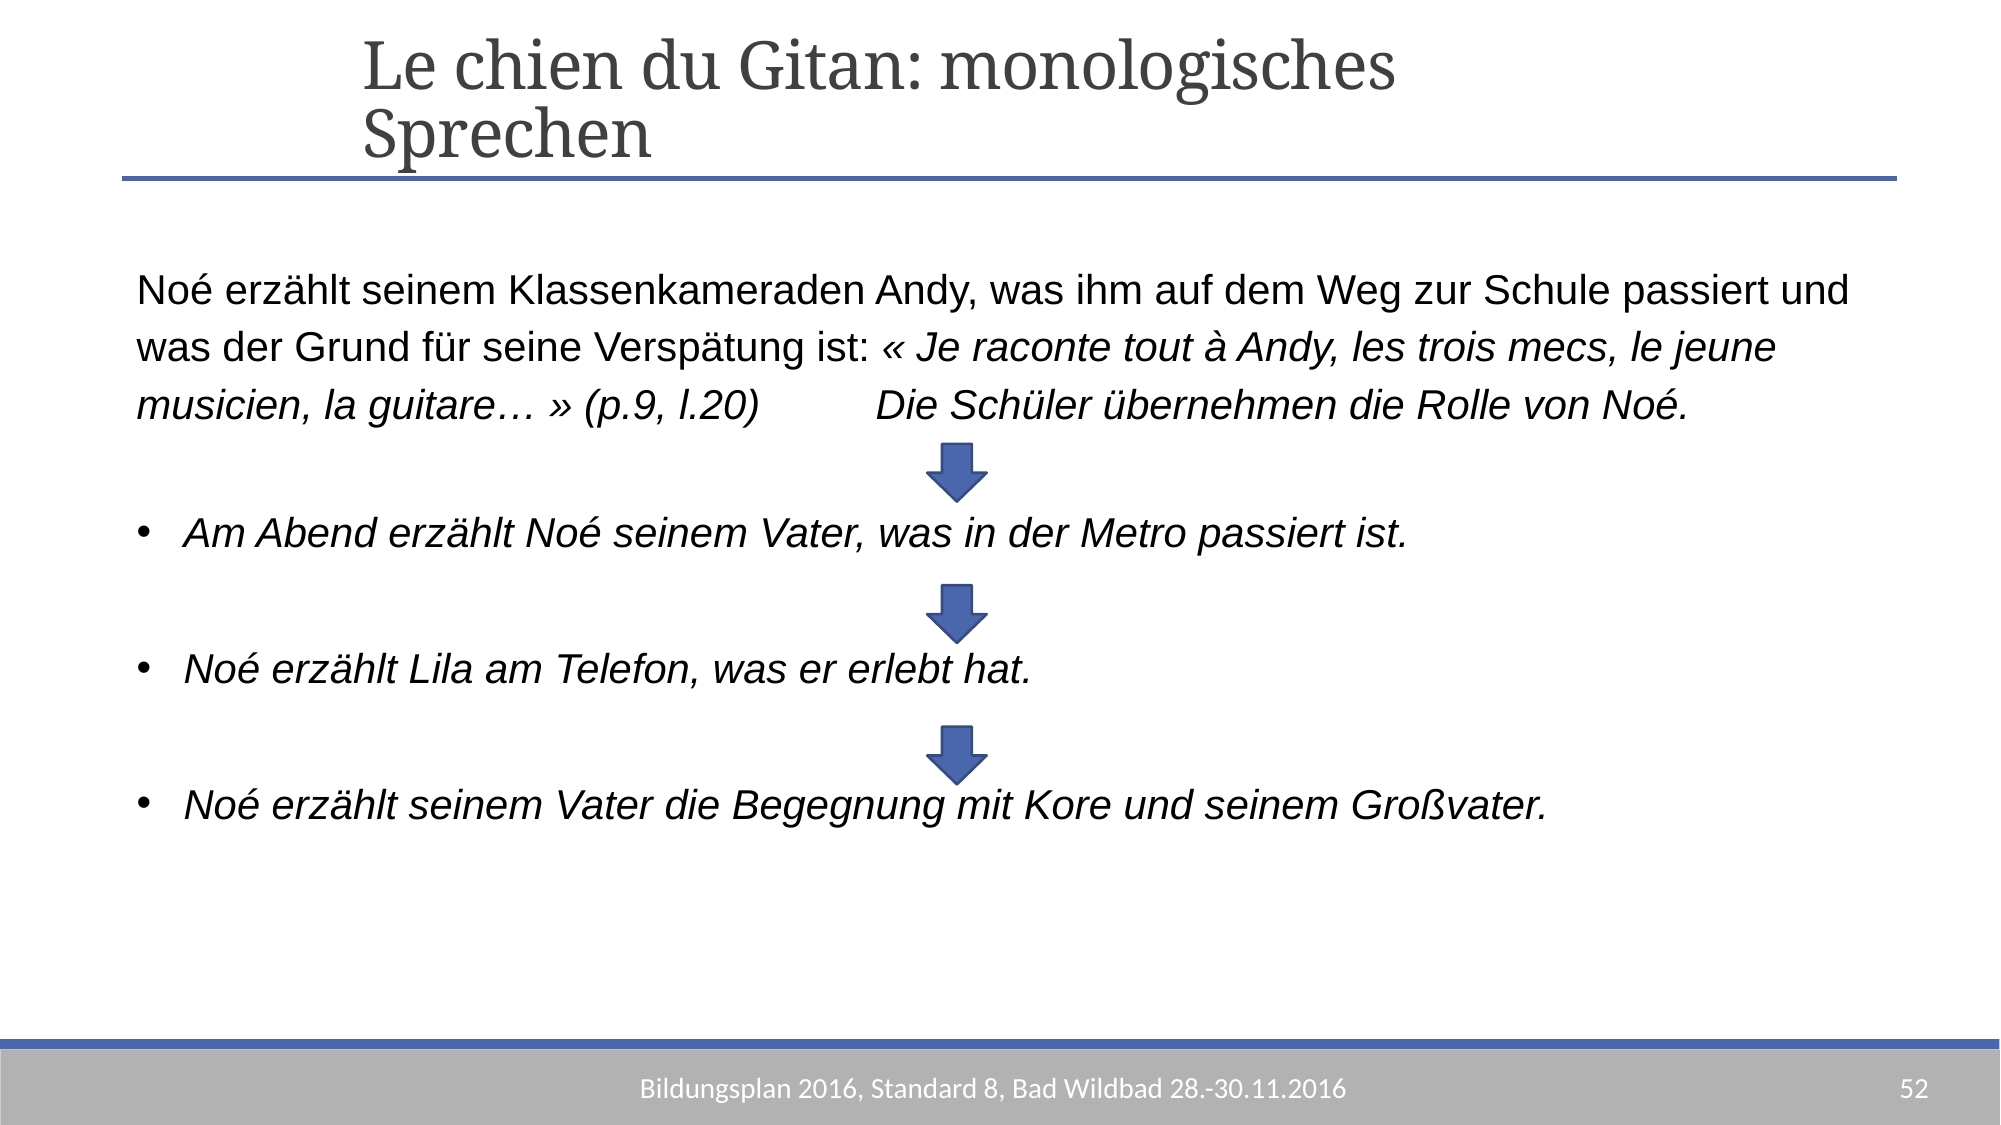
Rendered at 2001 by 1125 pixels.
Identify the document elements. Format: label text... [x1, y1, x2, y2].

title Le chien du Gitan: monologisches Sprechen [347, 52, 1626, 176]
text_box [925, 725, 988, 786]
text_box [925, 442, 988, 503]
text_box Noé erzählt seinem Klassenkameraden Andy, was ihm auf dem Weg zur Schule passiert und was der Grund für seine Verspätung ist: « Je raconte tout à Andy, les trois mecs, le jeune musicien, la guitare… » (p.9, l.20) Die Schüler übernehmen die Rolle von Noé. Am Abend erzählt Noé seinem Vater, was in der Metro passiert ist. Noé erzählt Lila am Telefon, was er erlebt hat. Noé erzählt seinem Vater die Begegnung mit Kore und seinem Großvater. [121, 247, 1886, 835]
text_box [925, 583, 988, 644]
